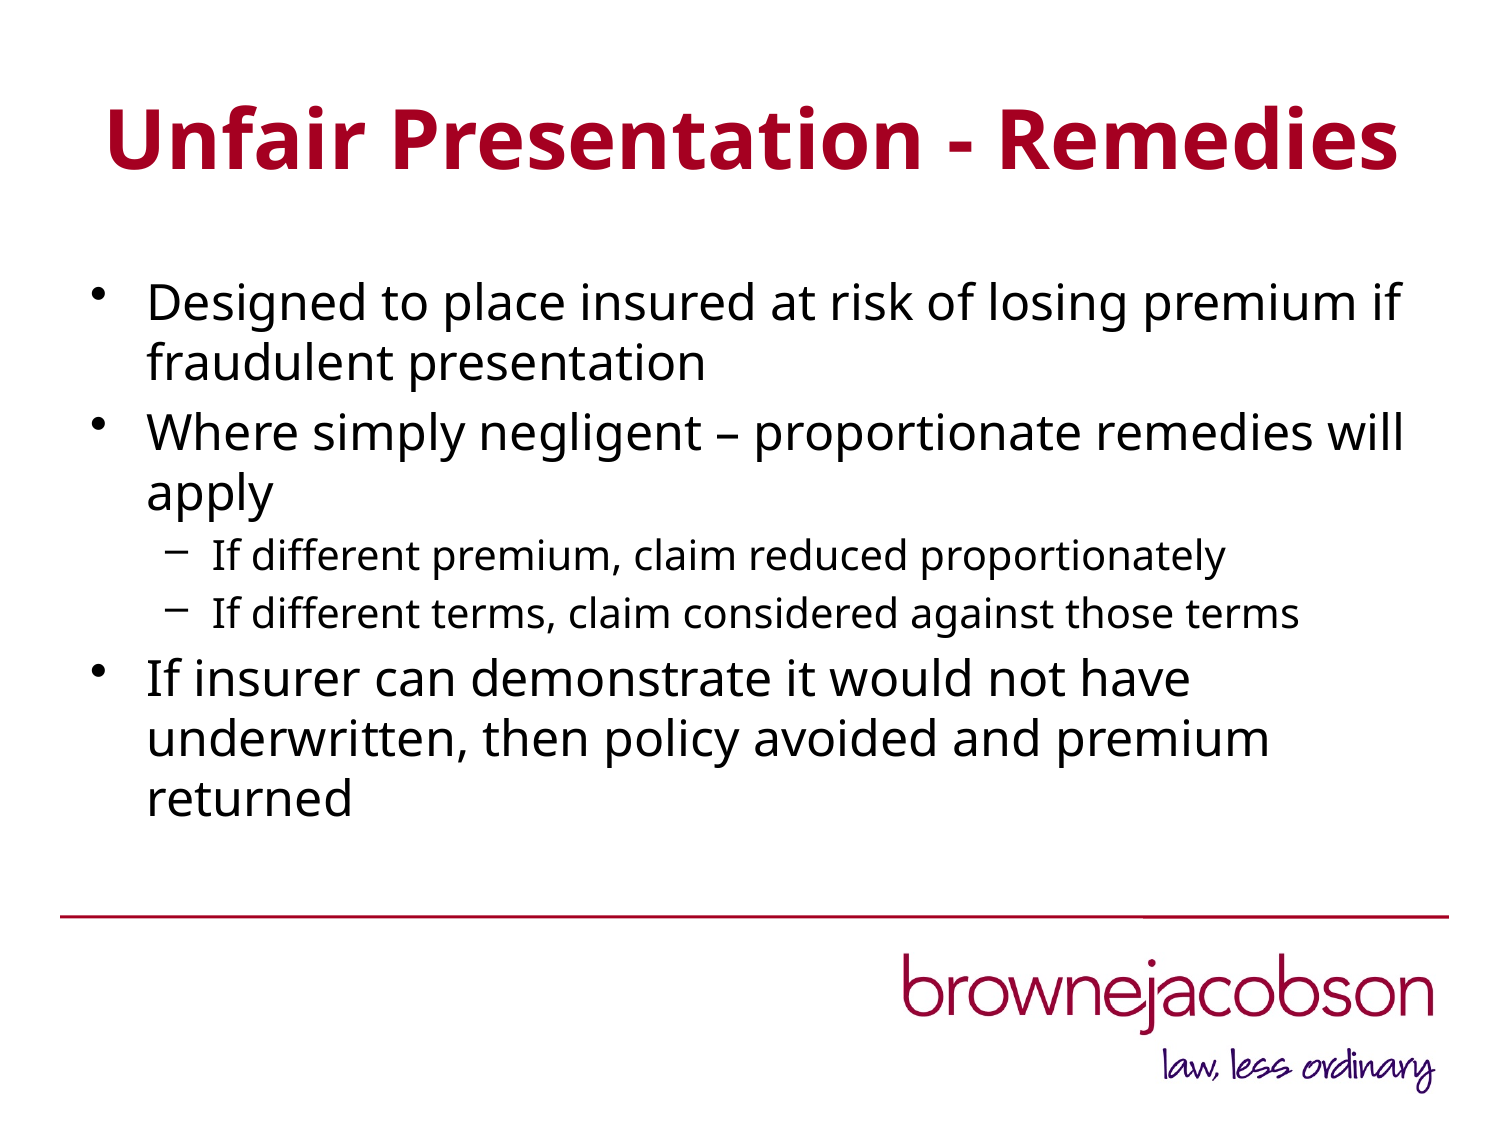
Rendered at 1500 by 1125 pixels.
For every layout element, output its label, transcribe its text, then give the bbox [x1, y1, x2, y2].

title Unfair Presentation - Remedies [88, 42, 1439, 231]
picture [903, 952, 1436, 1094]
list Designed to place insured at risk of losing premium if fraudulent presentation Where simply negligent – proportionate remedies will apply If different premium, claim reduced proportionately If different terms, claim considered against those terms If insurer can demonstrate it would not have underwritten, then policy avoided and premium returned [75, 262, 1425, 882]
